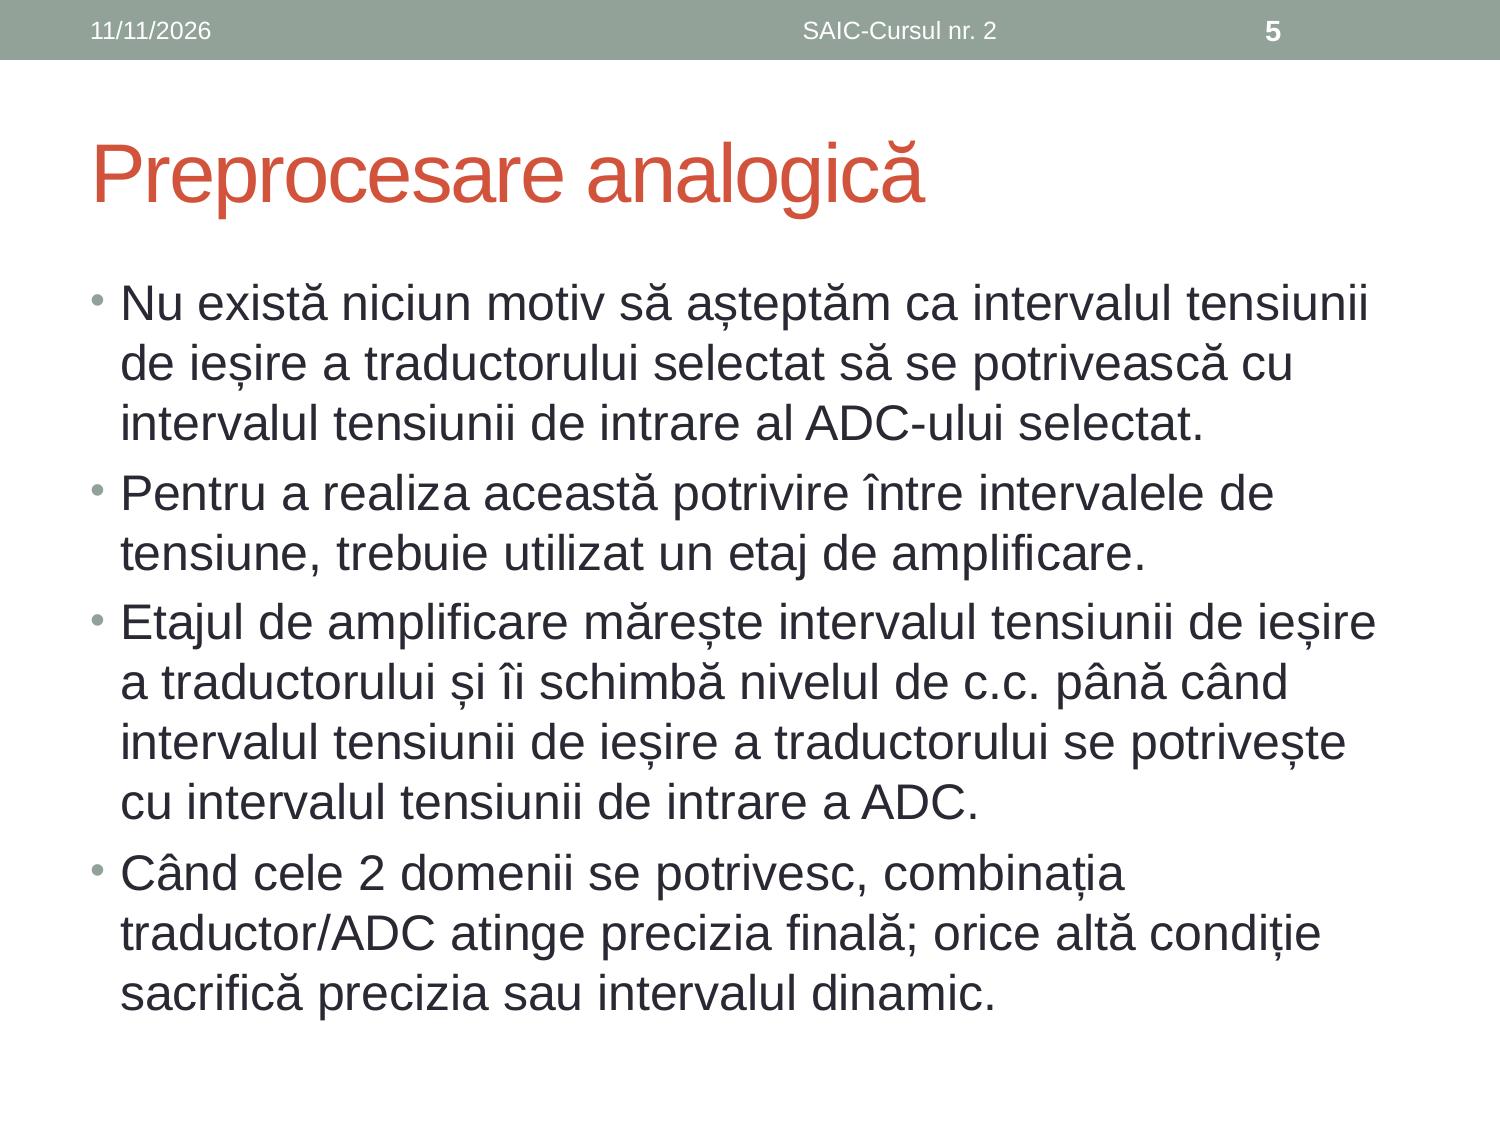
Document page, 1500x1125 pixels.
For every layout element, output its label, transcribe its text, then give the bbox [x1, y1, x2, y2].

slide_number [75, 3, 550, 57]
list Nu există niciun motiv să așteptăm ca intervalul tensiunii de ieșire a traductorului selectat să se potrivească cu intervalul tensiunii de intrare al ADC-ului selectat. Pentru a realiza această potrivire între intervalele de tensiune, trebuie utilizat un etaj de amplificare. Etajul de amplificare mărește intervalul tensiunii de ieșire a traductorului și îi schimbă nivelul de c.c. până când intervalul tensiunii de ieșire a traductorului se potrivește cu intervalul tensiunii de intrare a ADC. Când cele 2 domenii se potrivesc, combinația traductor/ADC atinge precizia finală; orice altă condiție sacrifică precizia sau intervalul dinamic. [75, 262, 1425, 1063]
footer SAIC-Cursul nr. 2 [562, 3, 1238, 57]
slide_number 5 [1250, 3, 1425, 57]
title Preprocesare analogică [75, 87, 1425, 250]
